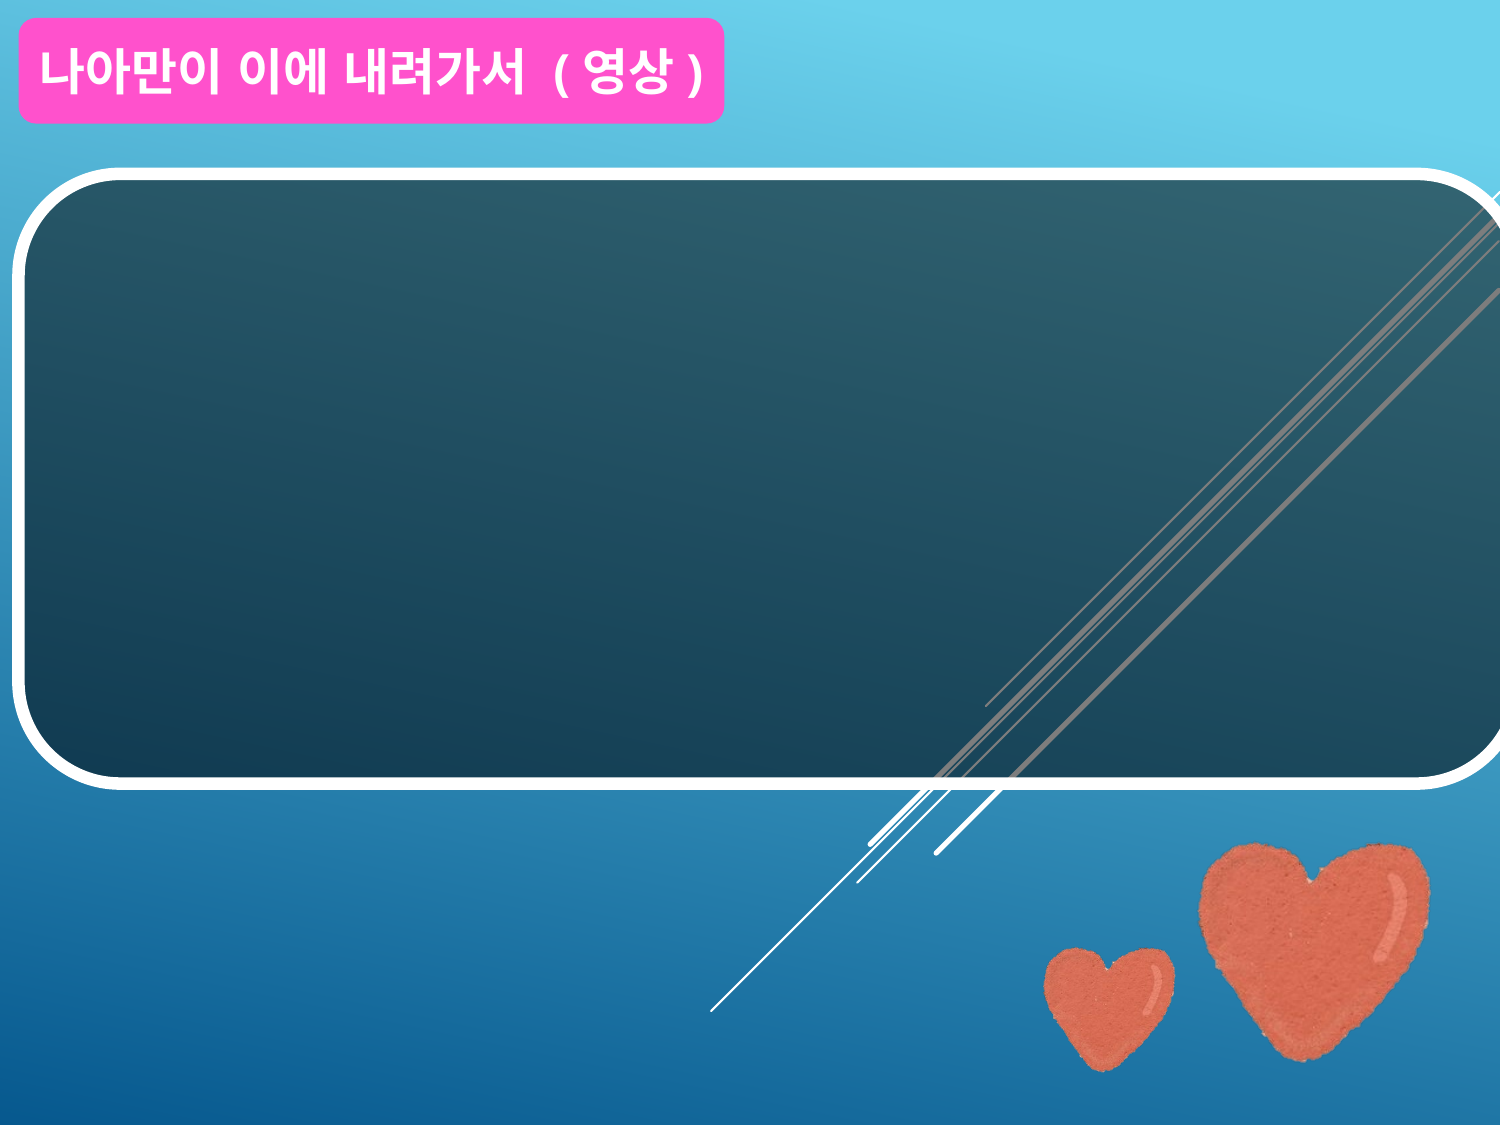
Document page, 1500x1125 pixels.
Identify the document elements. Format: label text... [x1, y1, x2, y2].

text_box [18, 173, 1500, 784]
text_box 나아만이 이에 내려가서 (영상) [17, 16, 726, 125]
picture [996, 752, 1500, 1125]
